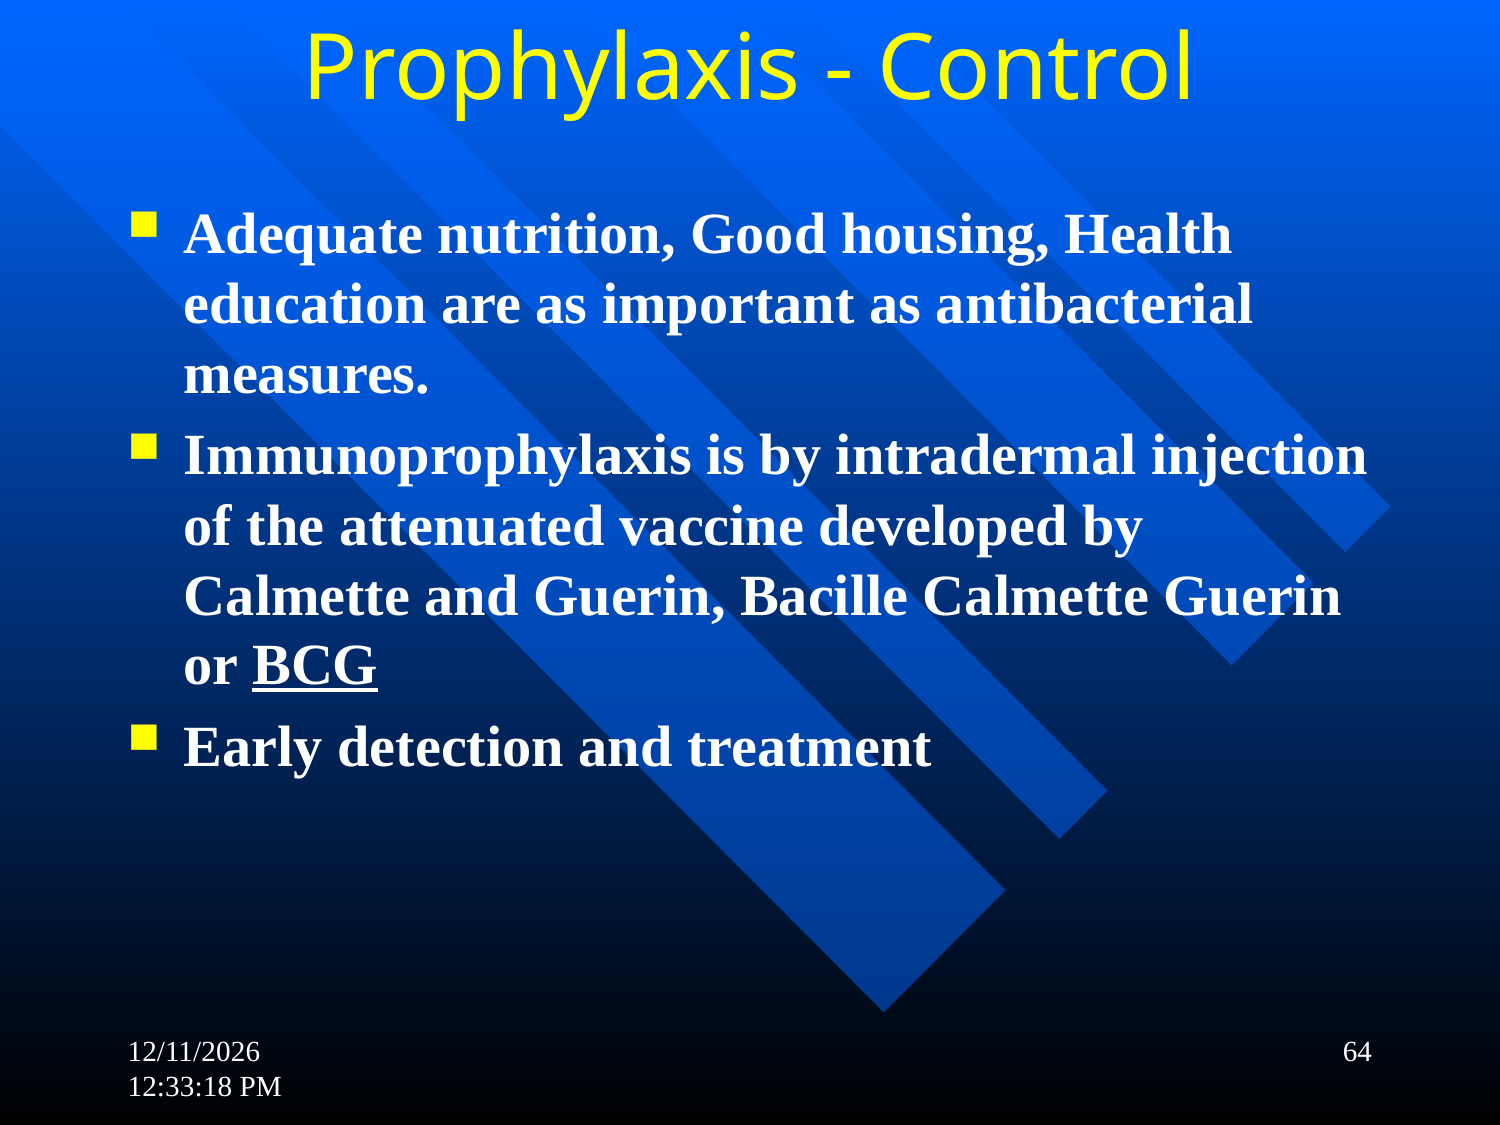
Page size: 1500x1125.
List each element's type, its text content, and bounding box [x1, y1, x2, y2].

list Adequate nutrition, Good housing, Health education are as important as antibacterial measures. Immunoprophylaxis is by intradermal injection of the attenuated vaccine developed by Calmette and Guerin, Bacille Calmette Guerin or BCG Early detection and treatment [111, 186, 1388, 810]
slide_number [111, 1024, 426, 1101]
slide_number 64 [1074, 1024, 1388, 1101]
title Prophylaxis - Control [112, 11, 1388, 116]
